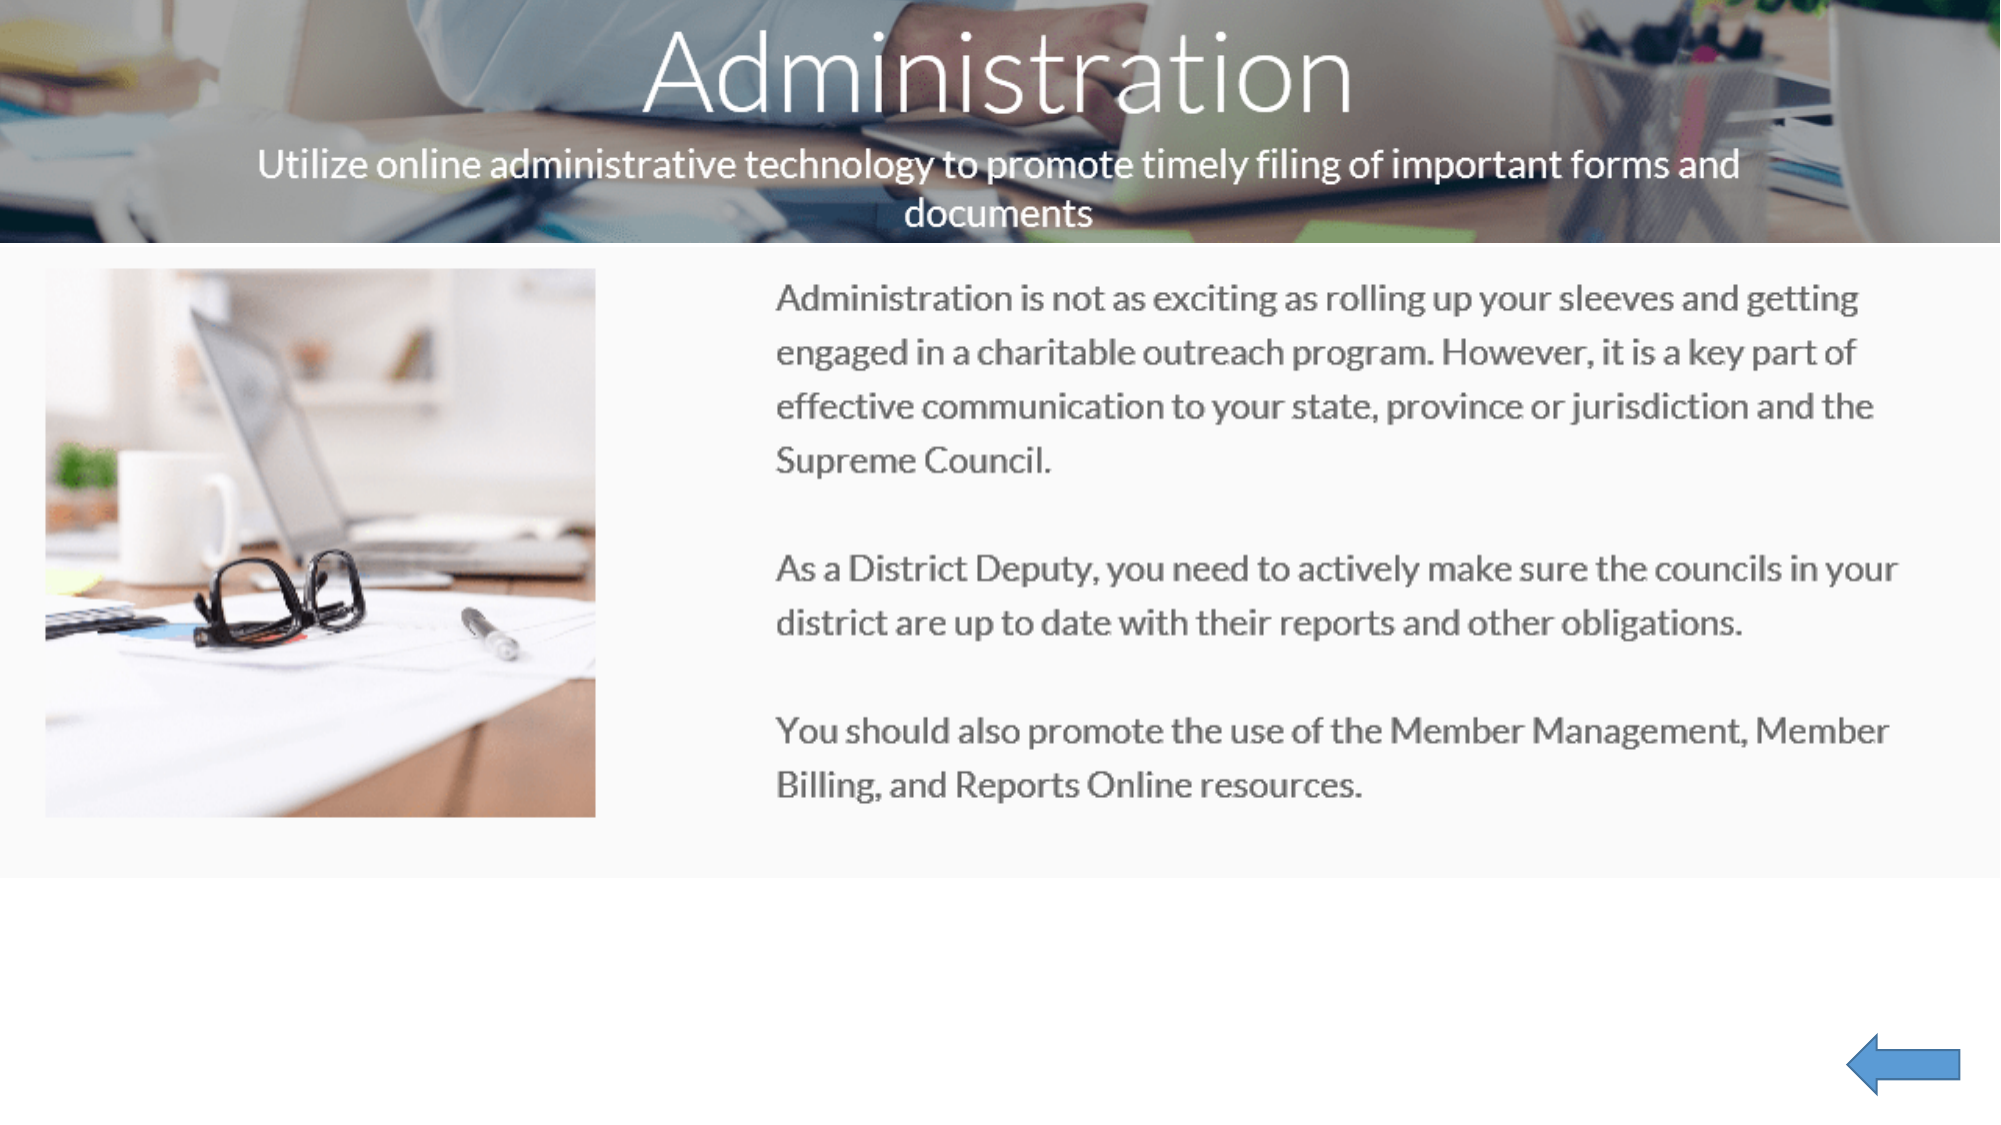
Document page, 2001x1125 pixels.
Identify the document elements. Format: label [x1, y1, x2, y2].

picture [0, 0, 2000, 243]
picture [0, 247, 2000, 878]
